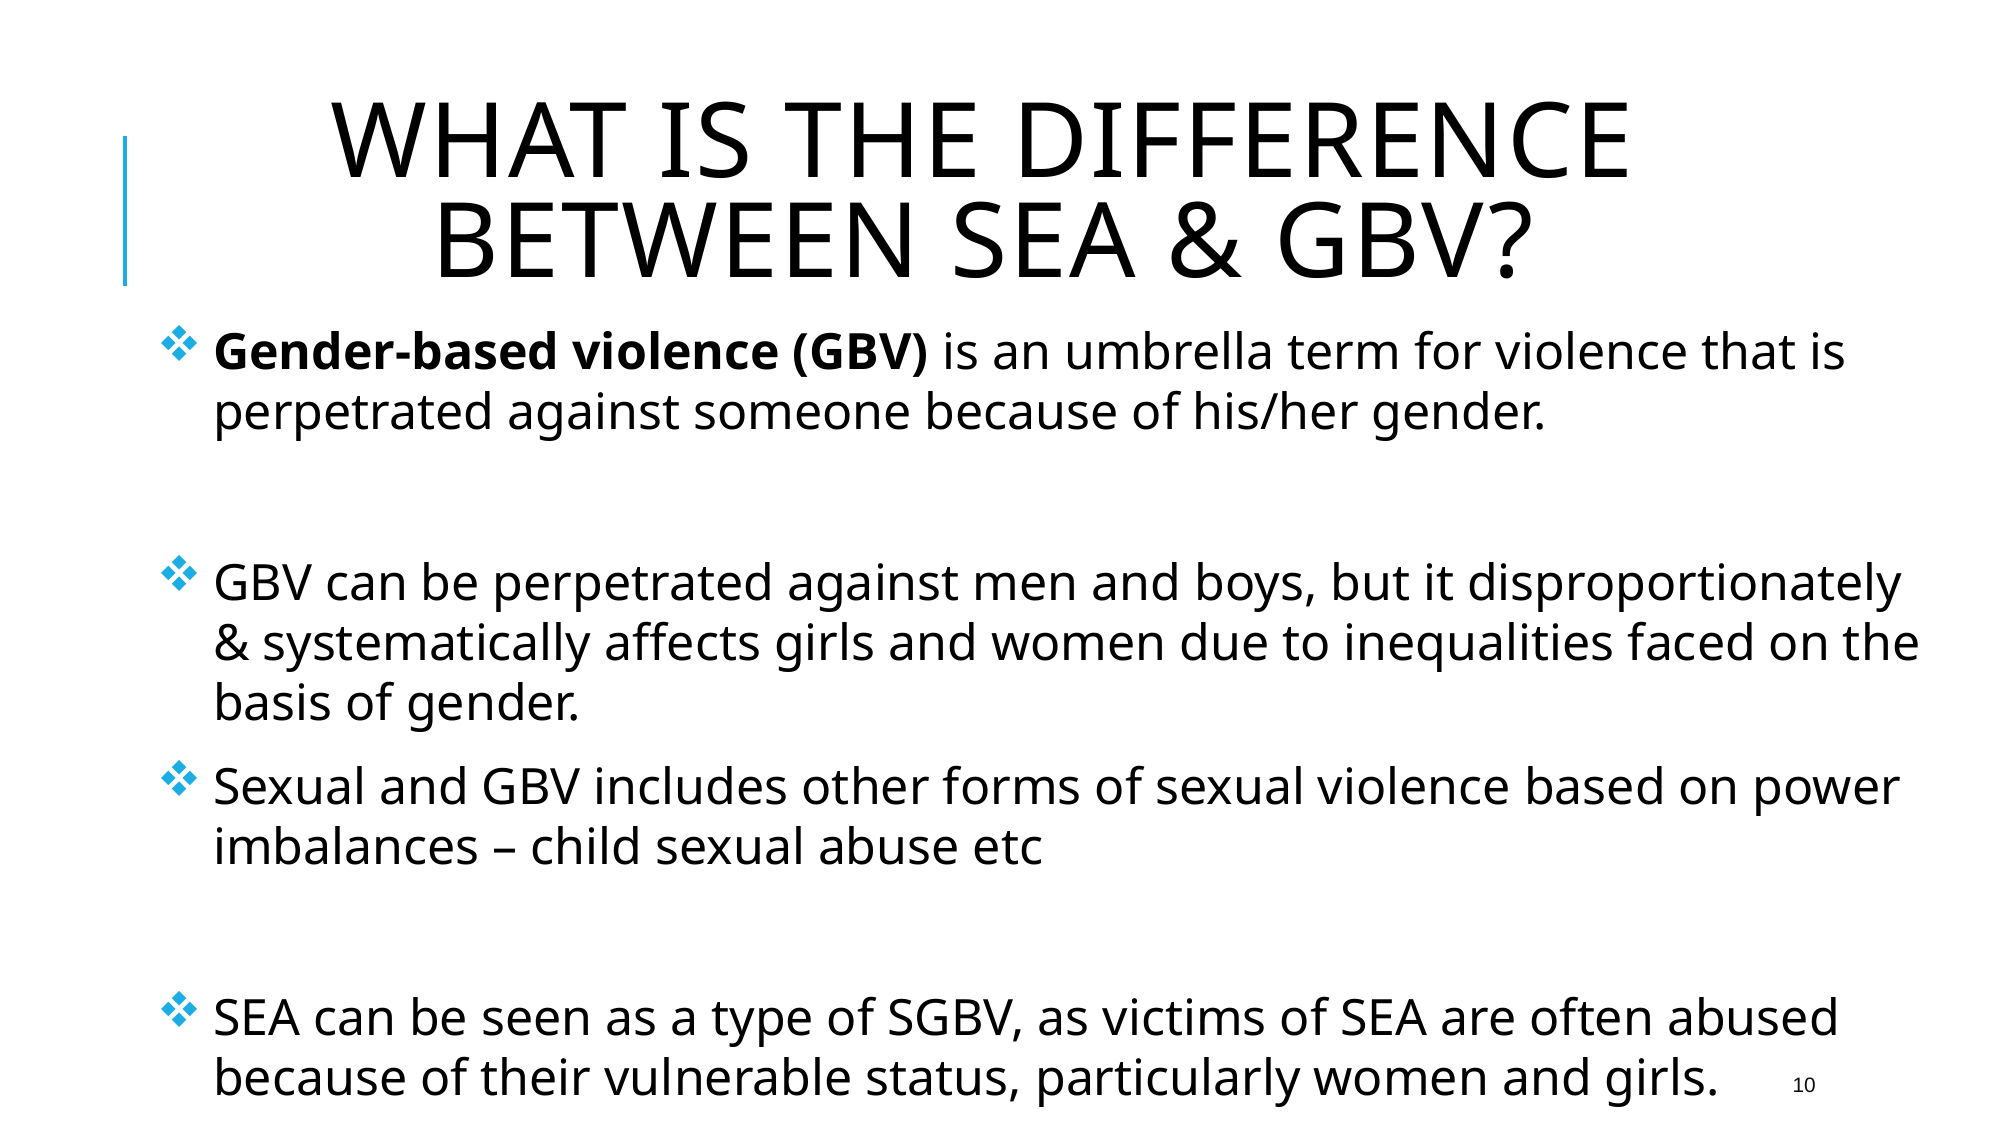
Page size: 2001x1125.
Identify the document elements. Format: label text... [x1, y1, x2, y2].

text_box Gender-based violence (GBV) is an umbrella term for violence that is perpetrated against someone because of his/her gender. GBV can be perpetrated against men and boys, but it disproportionately & systematically affects girls and women due to inequalities faced on the basis of gender. Sexual and GBV includes other forms of sexual violence based on power imbalances – child sexual abuse etc SEA can be seen as a type of SGBV, as victims of SEA are often abused because of their vulnerable status, particularly women and girls. [142, 312, 1938, 1113]
title What is the Difference between SEA & GBV? [189, 103, 1778, 291]
